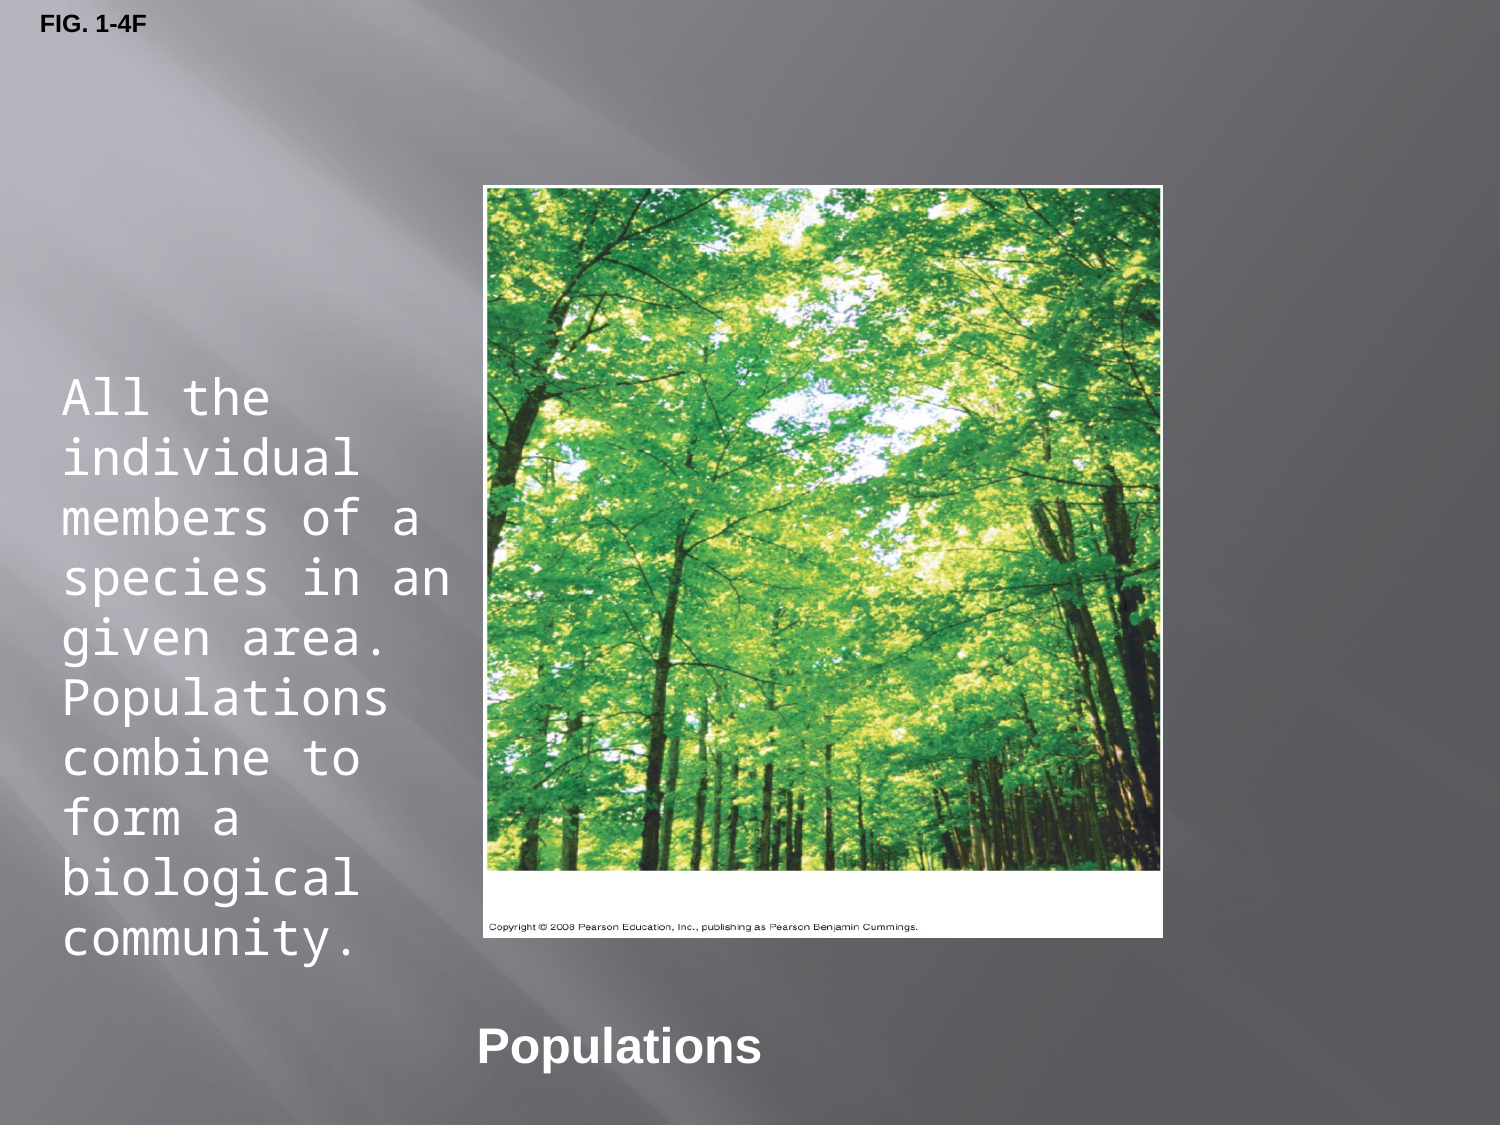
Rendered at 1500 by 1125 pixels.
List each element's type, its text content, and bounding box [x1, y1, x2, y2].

picture [483, 185, 1163, 938]
text_box Populations [476, 1013, 938, 1077]
text_box All the individual members of a species in an given area. Populations combine to form a biological community. [46, 357, 472, 973]
title Fig. 1-4f [24, 0, 350, 50]
